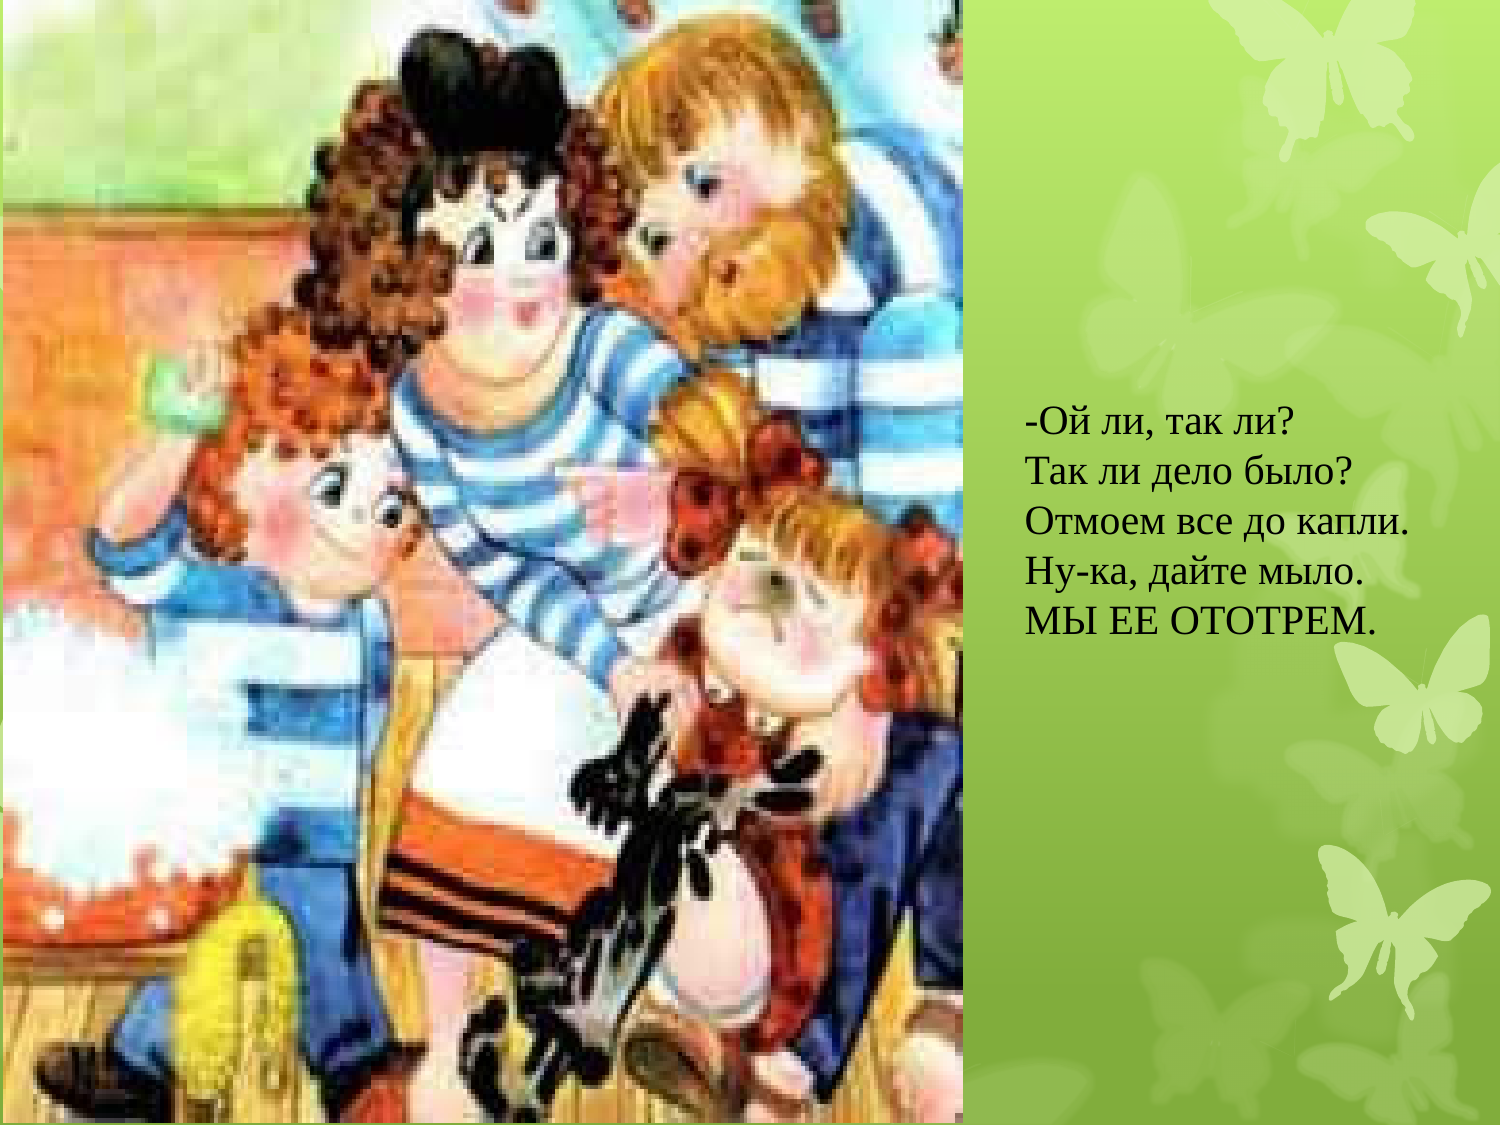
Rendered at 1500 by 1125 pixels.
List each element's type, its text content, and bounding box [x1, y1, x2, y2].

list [2, 0, 964, 1124]
text_box -Ой ли, так ли? Так ли дело было? Отмоем все до капли. Ну-ка, дайте мыло. МЫ ЕЕ ОТОТРЕМ. [1009, 385, 1436, 651]
